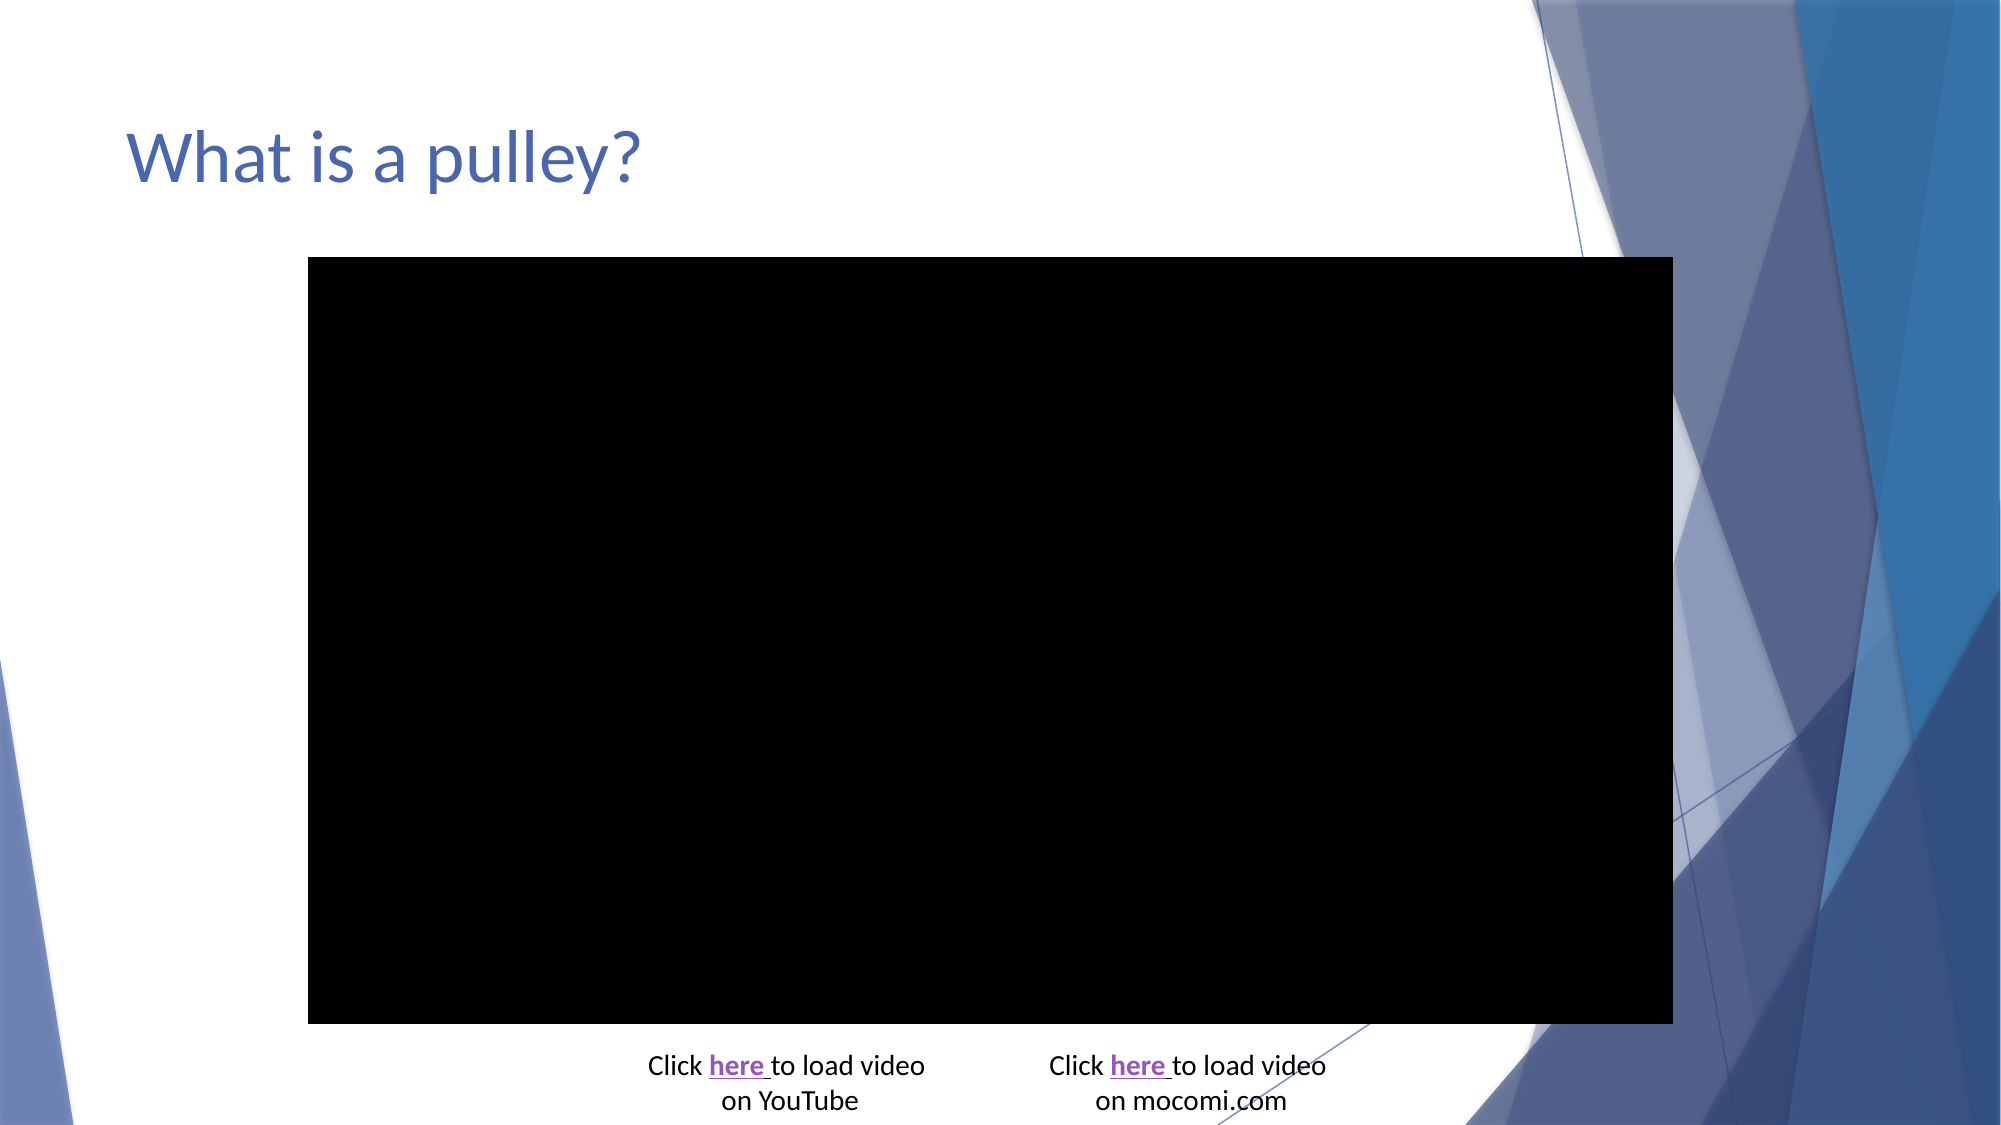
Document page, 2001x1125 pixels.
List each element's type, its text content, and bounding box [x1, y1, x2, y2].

text_box Click here to load video on YouTube [604, 1039, 976, 1124]
text_box Click here to load video on mocomi.com [978, 1039, 1404, 1124]
title What is a pulley? [111, 99, 1522, 317]
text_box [306, 255, 1674, 1026]
